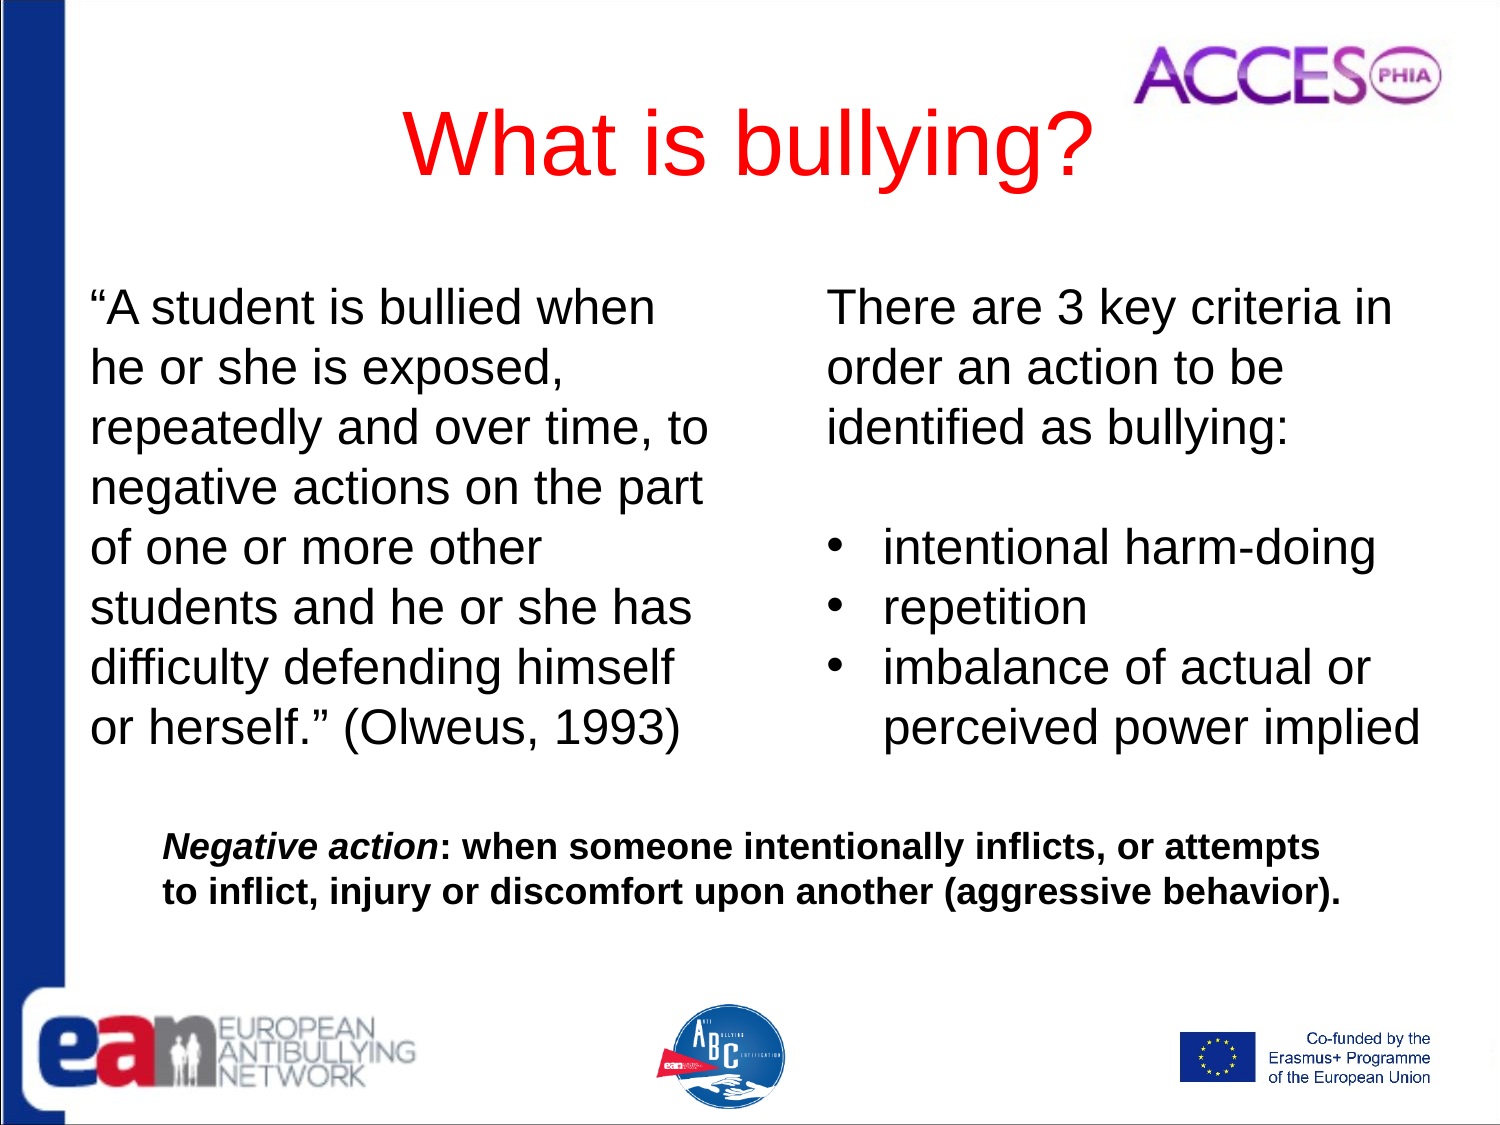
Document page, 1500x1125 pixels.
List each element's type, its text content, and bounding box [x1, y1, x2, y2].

text_box There are 3 key criteria in order an action to be identified as bullying: intentional harm-doing repetition imbalance of actual or perceived power implied [811, 267, 1468, 822]
text_box “A student is bullied when he or she is exposed, repeatedly and over time, to negative actions on the part of one or more other students and he or she has difficulty defending himself or herself.” (Olweus, 1993) [74, 267, 727, 822]
picture [0, 0, 1500, 1125]
title What is bullying? [75, 45, 1425, 233]
text_box Negative action: when someone intentionally inflicts, or attempts to inflict, injury or discomfort upon another (aggressive behavior). [147, 814, 1374, 965]
